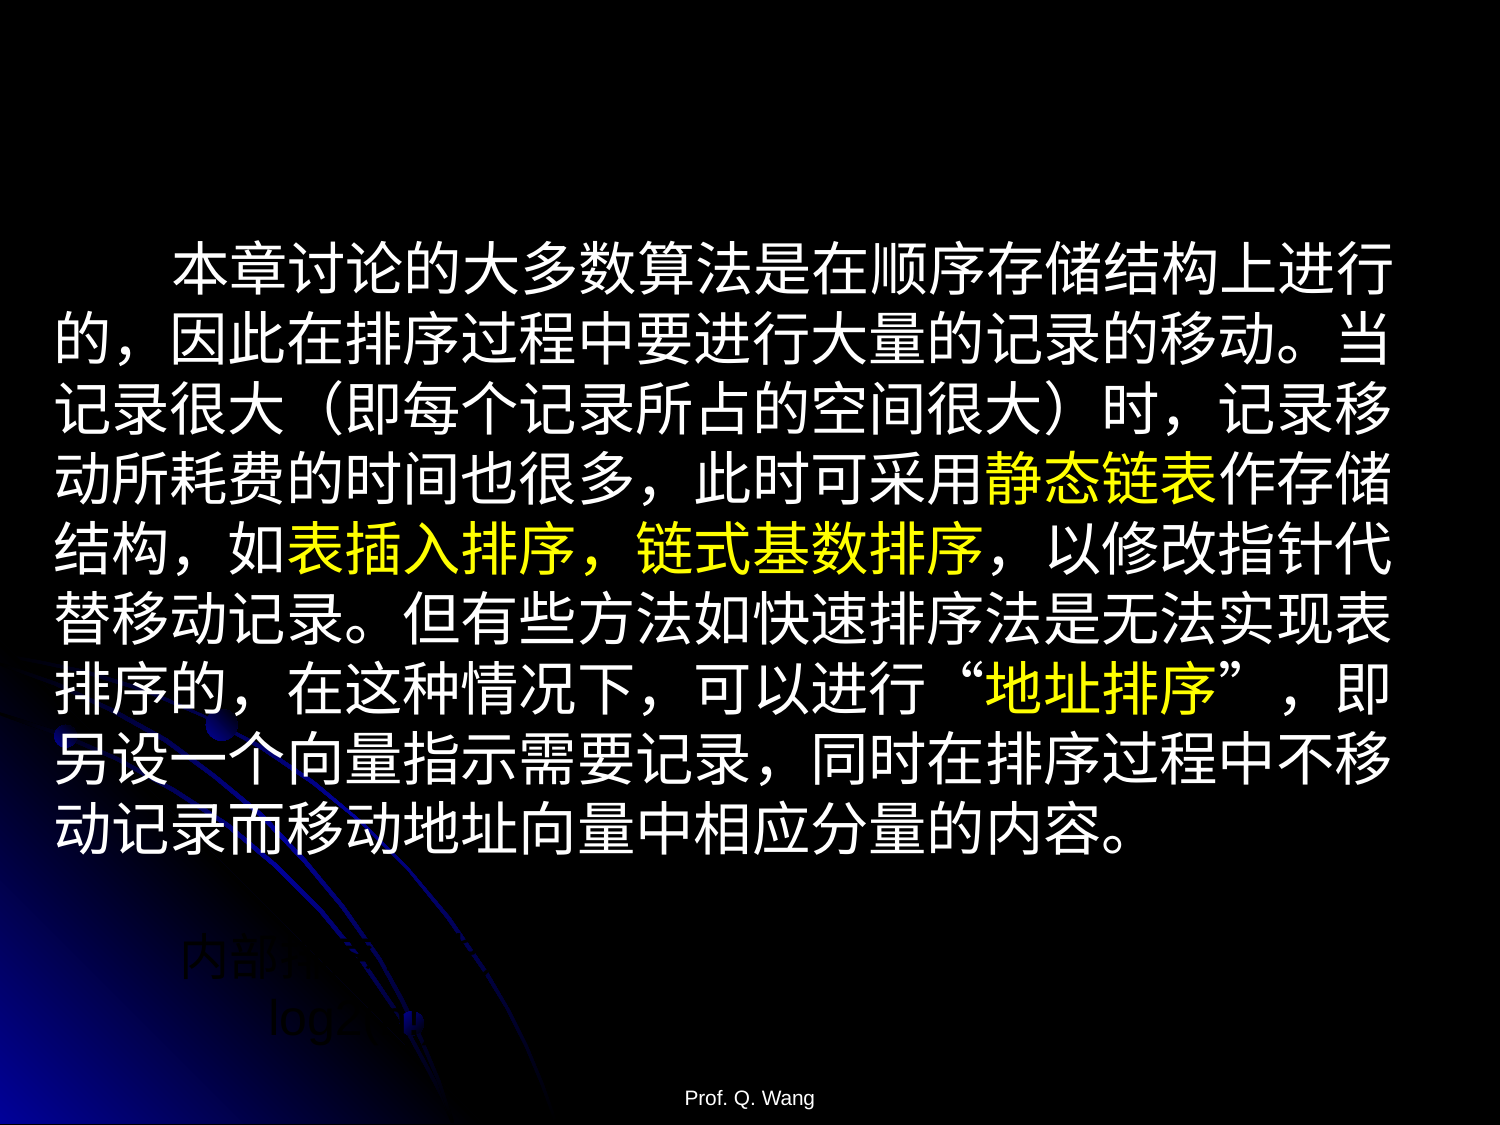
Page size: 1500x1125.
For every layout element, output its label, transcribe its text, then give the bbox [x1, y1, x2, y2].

text_box 本章讨论的大多数算法是在顺序存储结构上进行的，因此在排序过程中要进行大量的记录的移动。当记录很大（即每个记录所占的空间很大）时，记录移动所耗费的时间也很多，此时可采用静态链表作存储结构，如表插入排序，链式基数排序，以修改指针代替移动记录。但有些方法如快速排序法是无法实现表排序的，在这种情况下，可以进行“地址排序”，即另设一个向量指示需要记录，同时在排序过程中不移动记录而移动地址向量中相应分量的内容。 [38, 224, 1462, 940]
text_box 内部排序可能达到的最快速度？ log2(n!) = O(nlog2n) [141, 917, 1400, 1054]
footer Prof. Q. Wang [512, 1054, 988, 1110]
